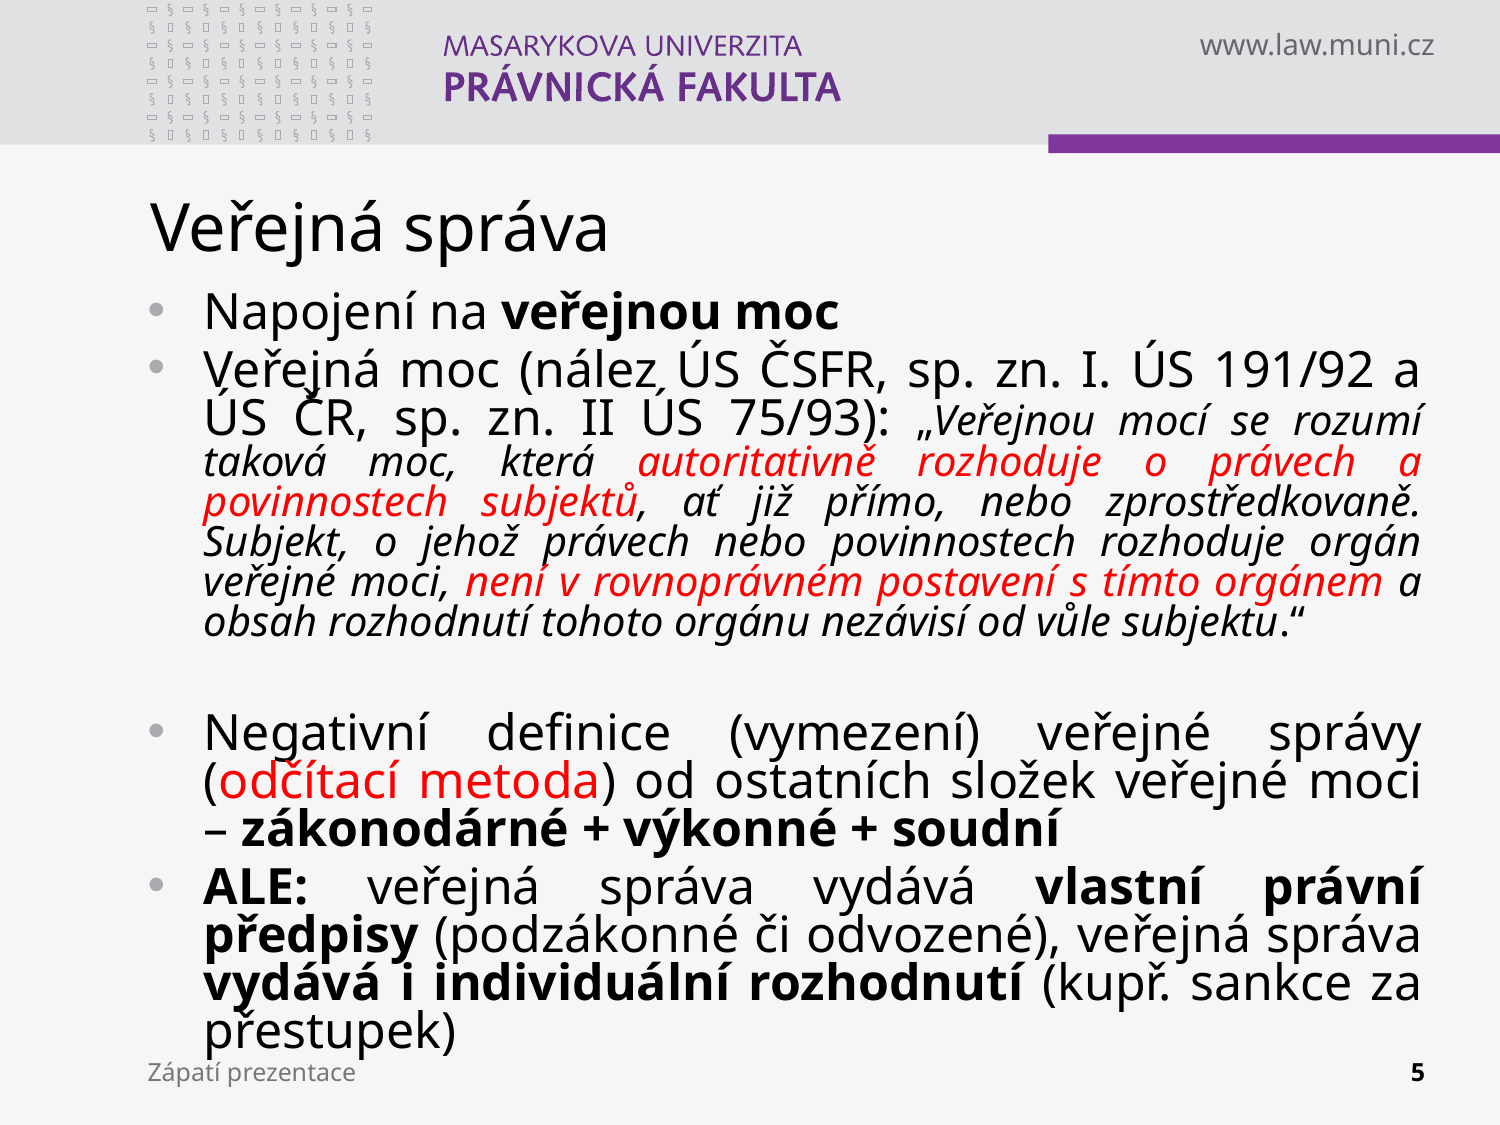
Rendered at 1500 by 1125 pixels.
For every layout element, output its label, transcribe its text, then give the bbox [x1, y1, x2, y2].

slide_number 5 [1316, 1056, 1425, 1100]
list Napojení na veřejnou moc Veřejná moc (nález ÚS ČSFR, sp. zn. I. ÚS 191/92 a ÚS ČR, sp. zn. II ÚS 75/93): „Veřejnou mocí se rozumí taková moc, která autoritativně rozhoduje o právech a povinnostech subjektů, ať již přímo, nebo zprostředkovaně. Subjekt, o jehož právech nebo povinnostech rozhoduje orgán veřejné moci, není v rovnoprávném postavení s tímto orgánem a obsah rozhodnutí tohoto orgánu nezávisí od vůle subjektu.“ Negativní definice (vymezení) veřejné správy (odčítací metoda) od ostatních složek veřejné moci – zákonodárné + výkonné + soudní ALE: veřejná správa vydává vlastní právní předpisy (podzákonné či odvozené), veřejná správa vydává i individuální rozhodnutí (kupř. sankce za přestupek) [147, 290, 1423, 1006]
title Veřejná správa [150, 184, 1425, 268]
footer Zápatí prezentace [147, 1056, 1269, 1100]
